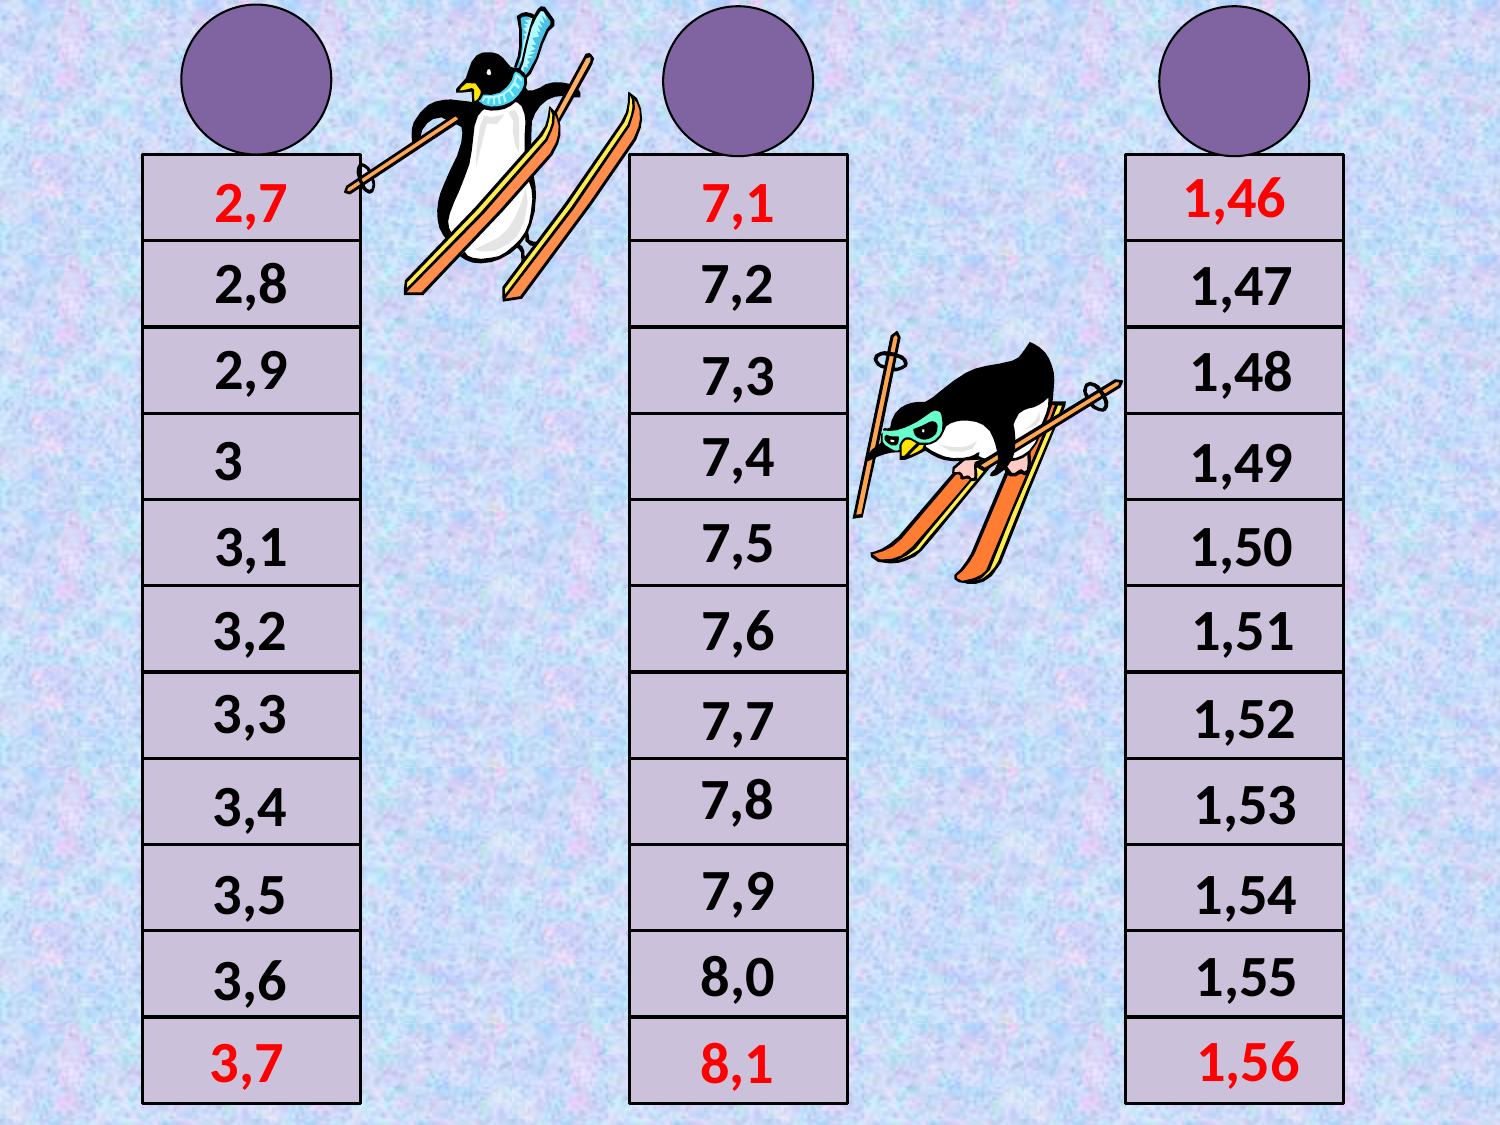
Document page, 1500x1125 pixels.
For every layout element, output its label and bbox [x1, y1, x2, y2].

text_box [1125, 5, 1344, 1104]
text_box [142, 4, 361, 1104]
text_box [629, 5, 848, 1104]
picture [0, 0, 1500, 1125]
